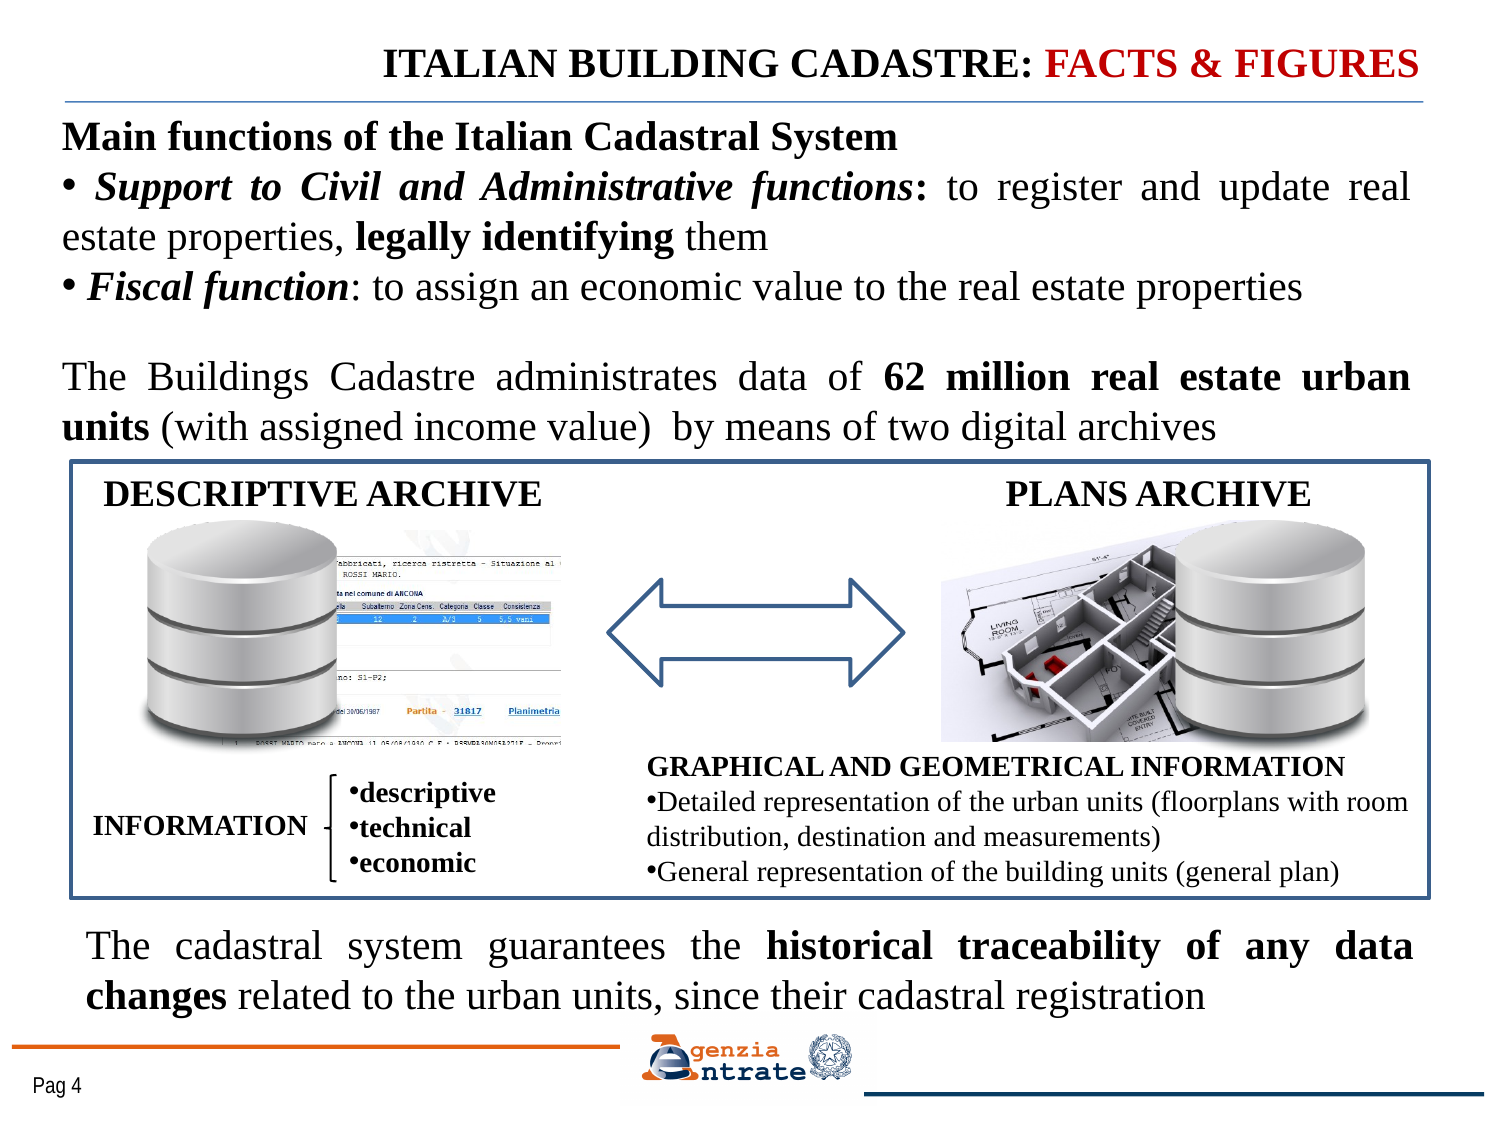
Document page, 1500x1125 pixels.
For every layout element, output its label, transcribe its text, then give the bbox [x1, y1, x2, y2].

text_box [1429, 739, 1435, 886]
picture [620, 1024, 877, 1106]
text_box [608, 579, 904, 686]
picture [940, 520, 1377, 757]
text_box Main functions of the Italian Cadastral System Support to Civil and Administrative functions: to register and update real estate properties, legally identifying them Fiscal function: to assign an economic value to the real estate properties [47, 101, 1427, 317]
text_box The cadastral system guarantees the historical traceability of any data changes related to the urban units, since their cadastral registration [70, 910, 1429, 1024]
text_box ITALIAN BUILDING CADASTRE: FACTS & FIGURES [160, 19, 1435, 102]
picture [135, 520, 562, 757]
text_box The Buildings Cadastre administrates data of 62 million real estate urban units (with assigned income value) by means of two digital archives [47, 341, 1427, 457]
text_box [76, 765, 526, 882]
text_box [70, 461, 1429, 899]
